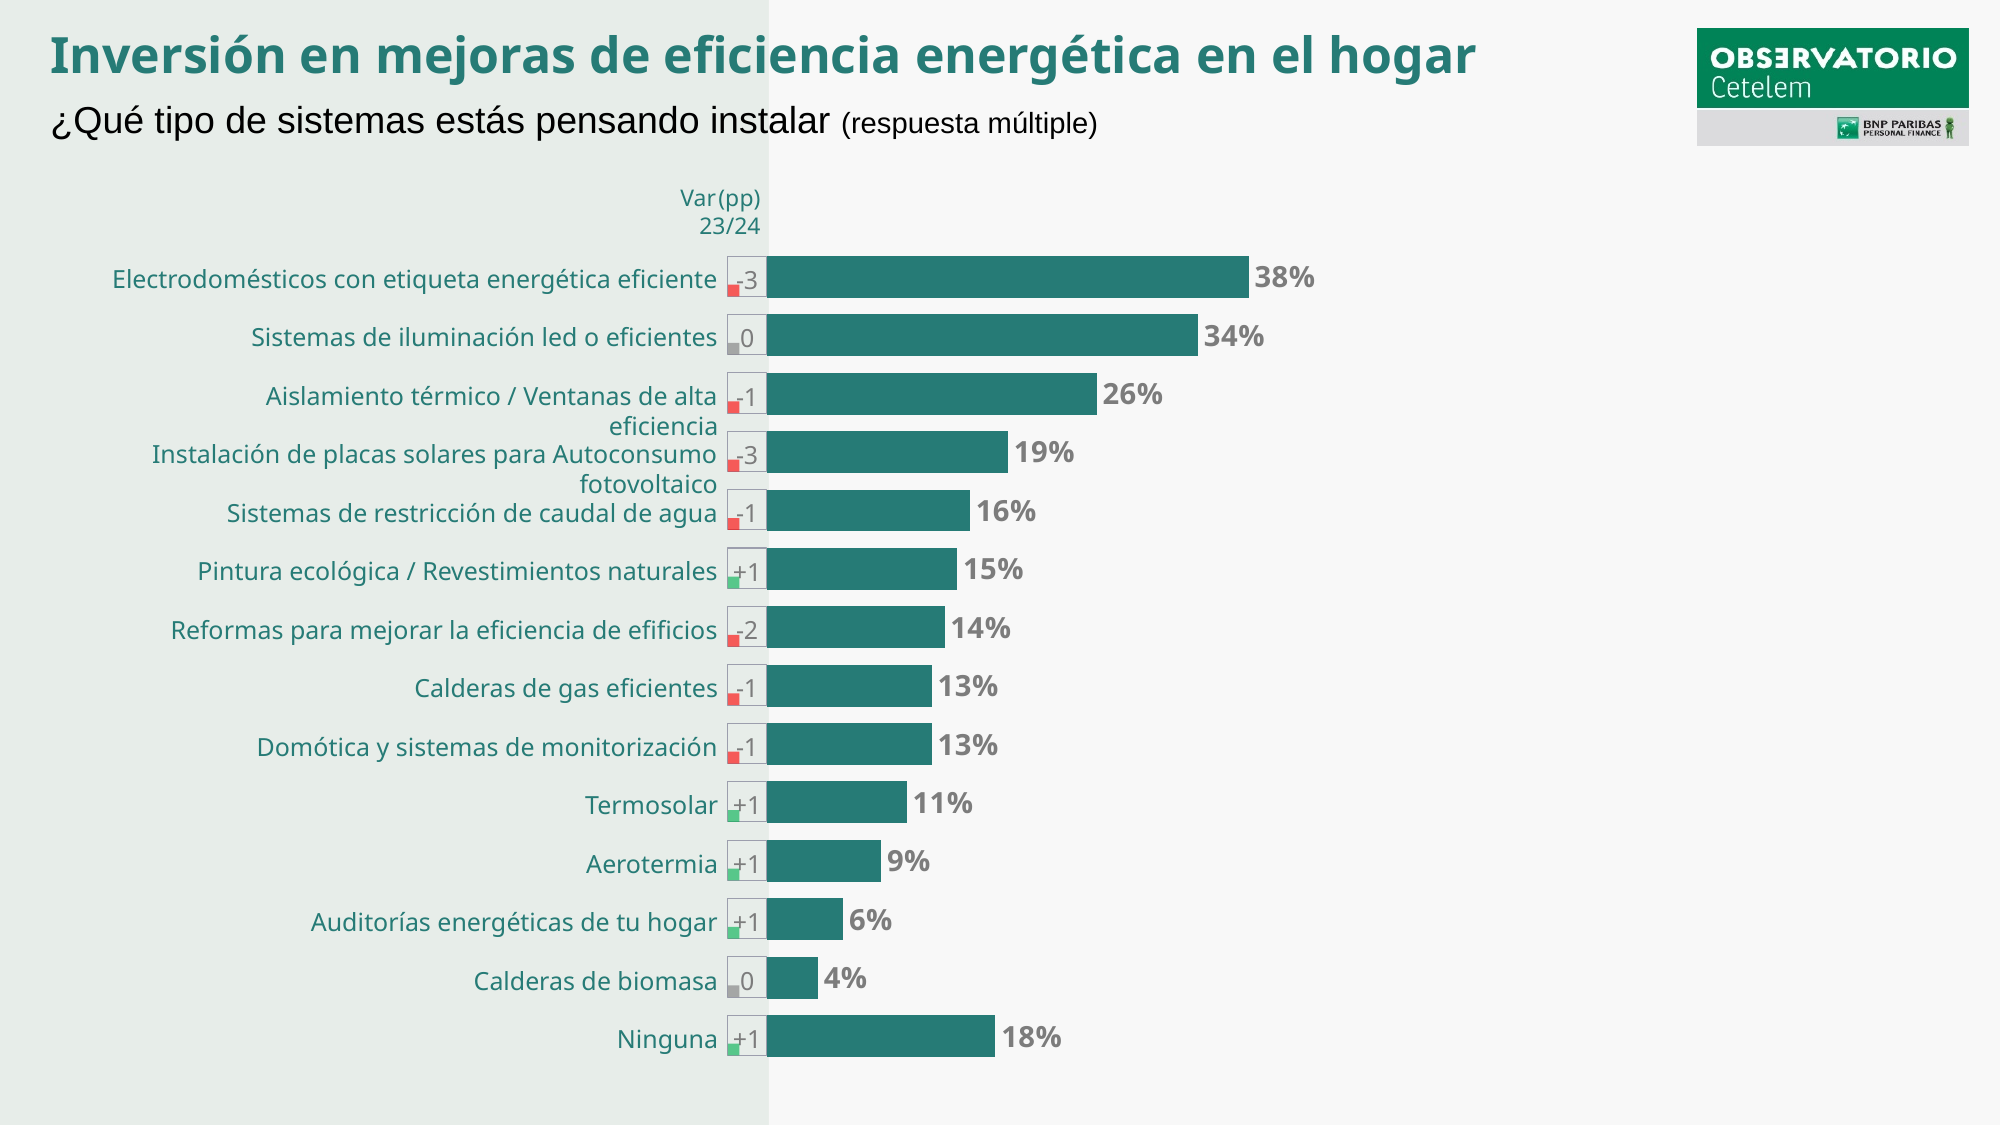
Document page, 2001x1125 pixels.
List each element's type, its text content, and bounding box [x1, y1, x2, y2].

picture [1698, 28, 1969, 146]
subtitle ¿Qué tipo de sistemas estás pensando instalar (respuesta múltiple) [35, 88, 1698, 166]
title Inversión en mejoras de eficiencia energética en el hogar [35, 22, 1698, 88]
chart [744, 224, 1341, 1089]
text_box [24, 172, 773, 1062]
